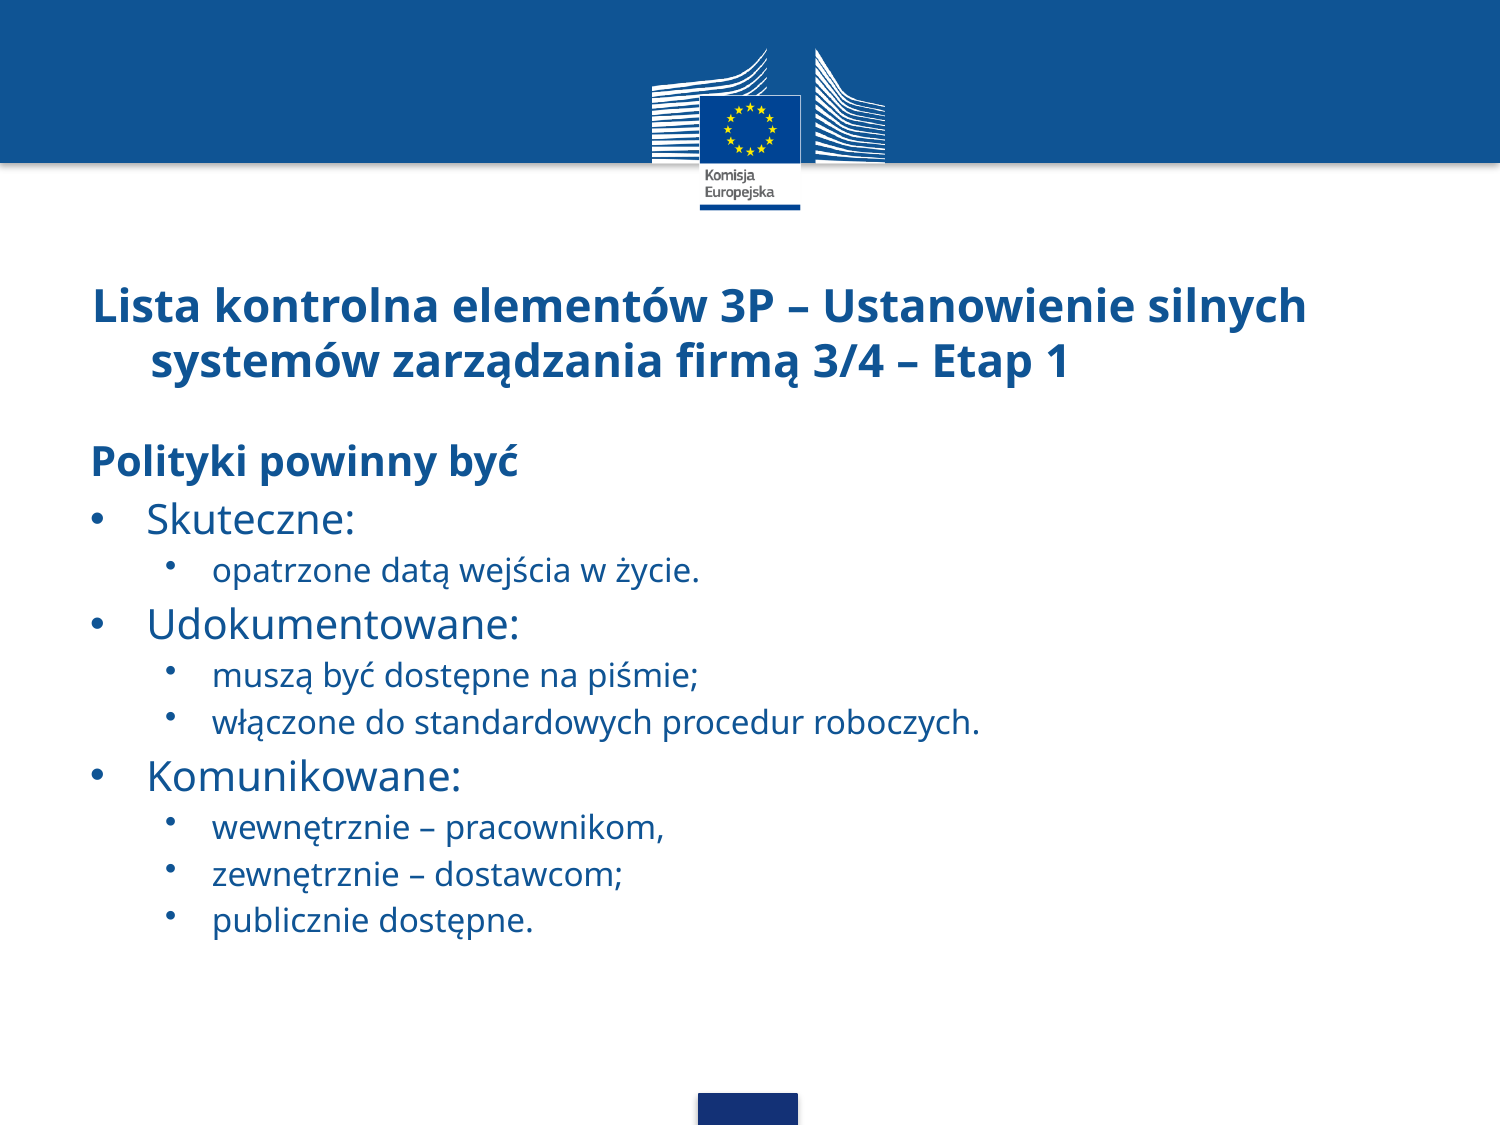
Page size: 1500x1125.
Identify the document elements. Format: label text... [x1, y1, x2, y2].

title Lista kontrolna elementów 3P – Ustanowienie silnych systemów zarządzania firmą 3/4 – Etap 1 [76, 255, 1459, 410]
picture [652, 48, 885, 211]
list Polityki powinny być Skuteczne: opatrzone datą wejścia w życie. Udokumentowane: muszą być dostępne na piśmie; włączone do standardowych procedur roboczych. Komunikowane: wewnętrznie – pracownikom, zewnętrznie – dostawcom; publicznie dostępne. [74, 426, 1426, 1024]
